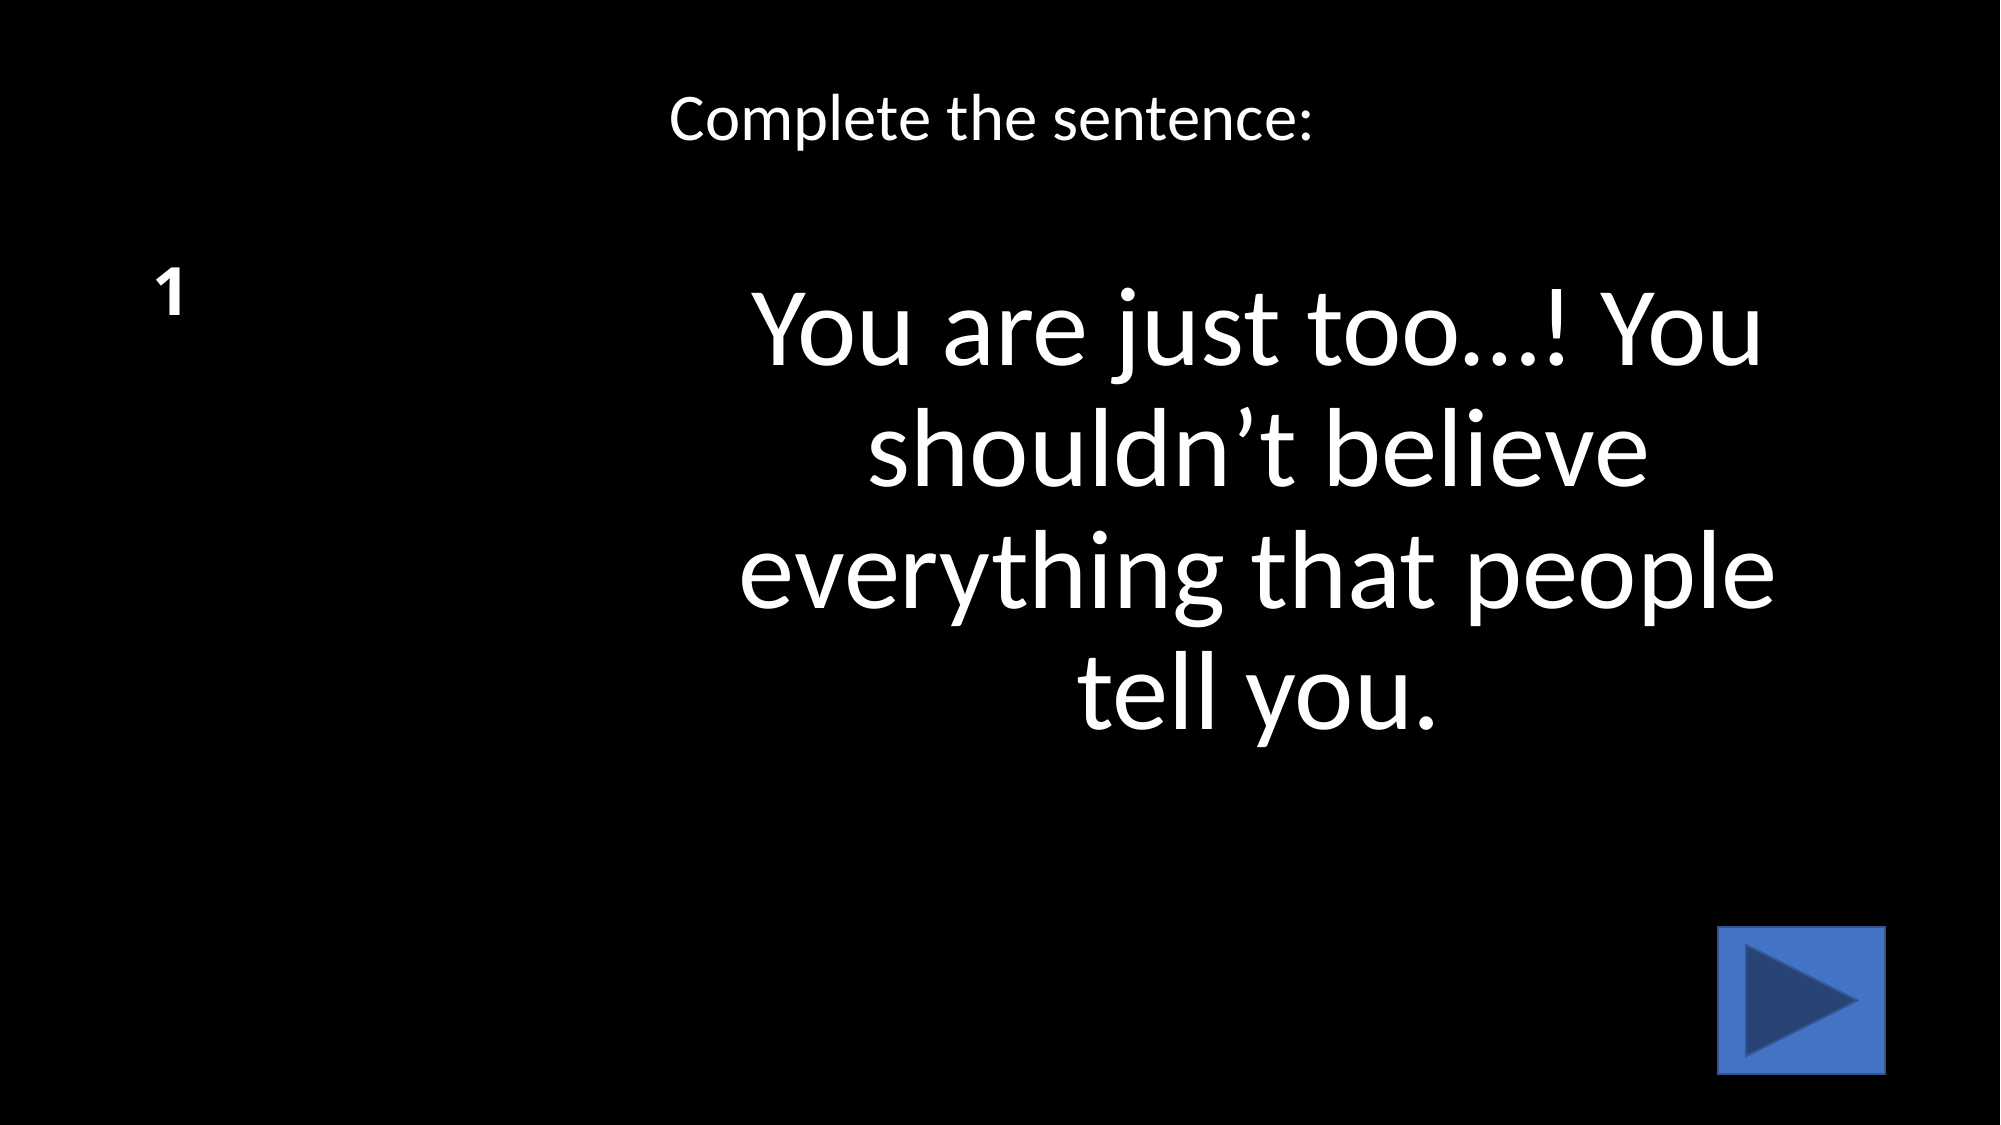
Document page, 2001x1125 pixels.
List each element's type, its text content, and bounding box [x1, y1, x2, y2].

text_box [1717, 926, 1886, 1075]
title 1 [137, 75, 654, 338]
list Complete the sentence: You are just too…! You shouldn’t believe everything that people tell you. [654, 75, 1863, 962]
